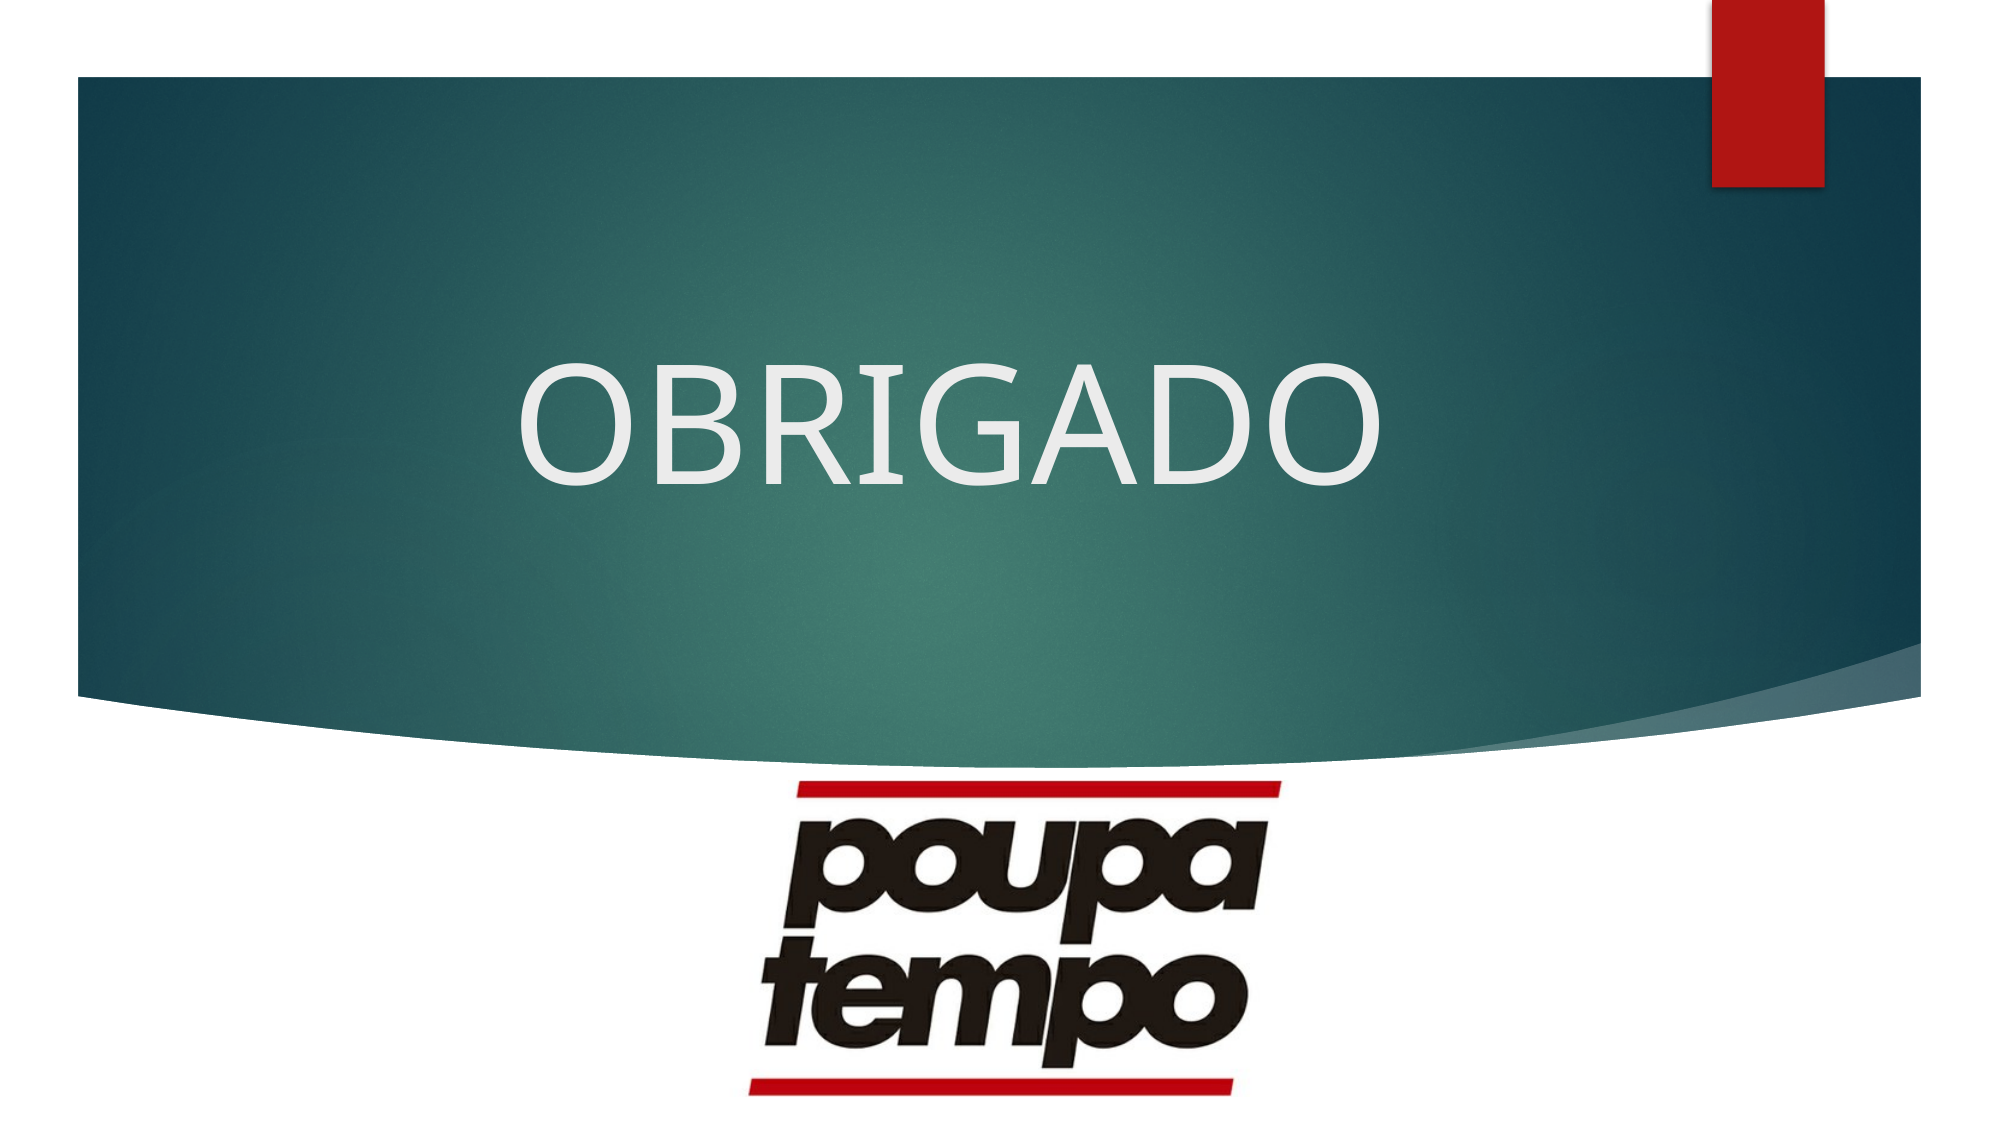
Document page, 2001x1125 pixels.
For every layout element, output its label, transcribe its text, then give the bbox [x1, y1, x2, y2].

title OBRIGADO [223, 227, 1679, 526]
picture [691, 779, 1345, 1097]
